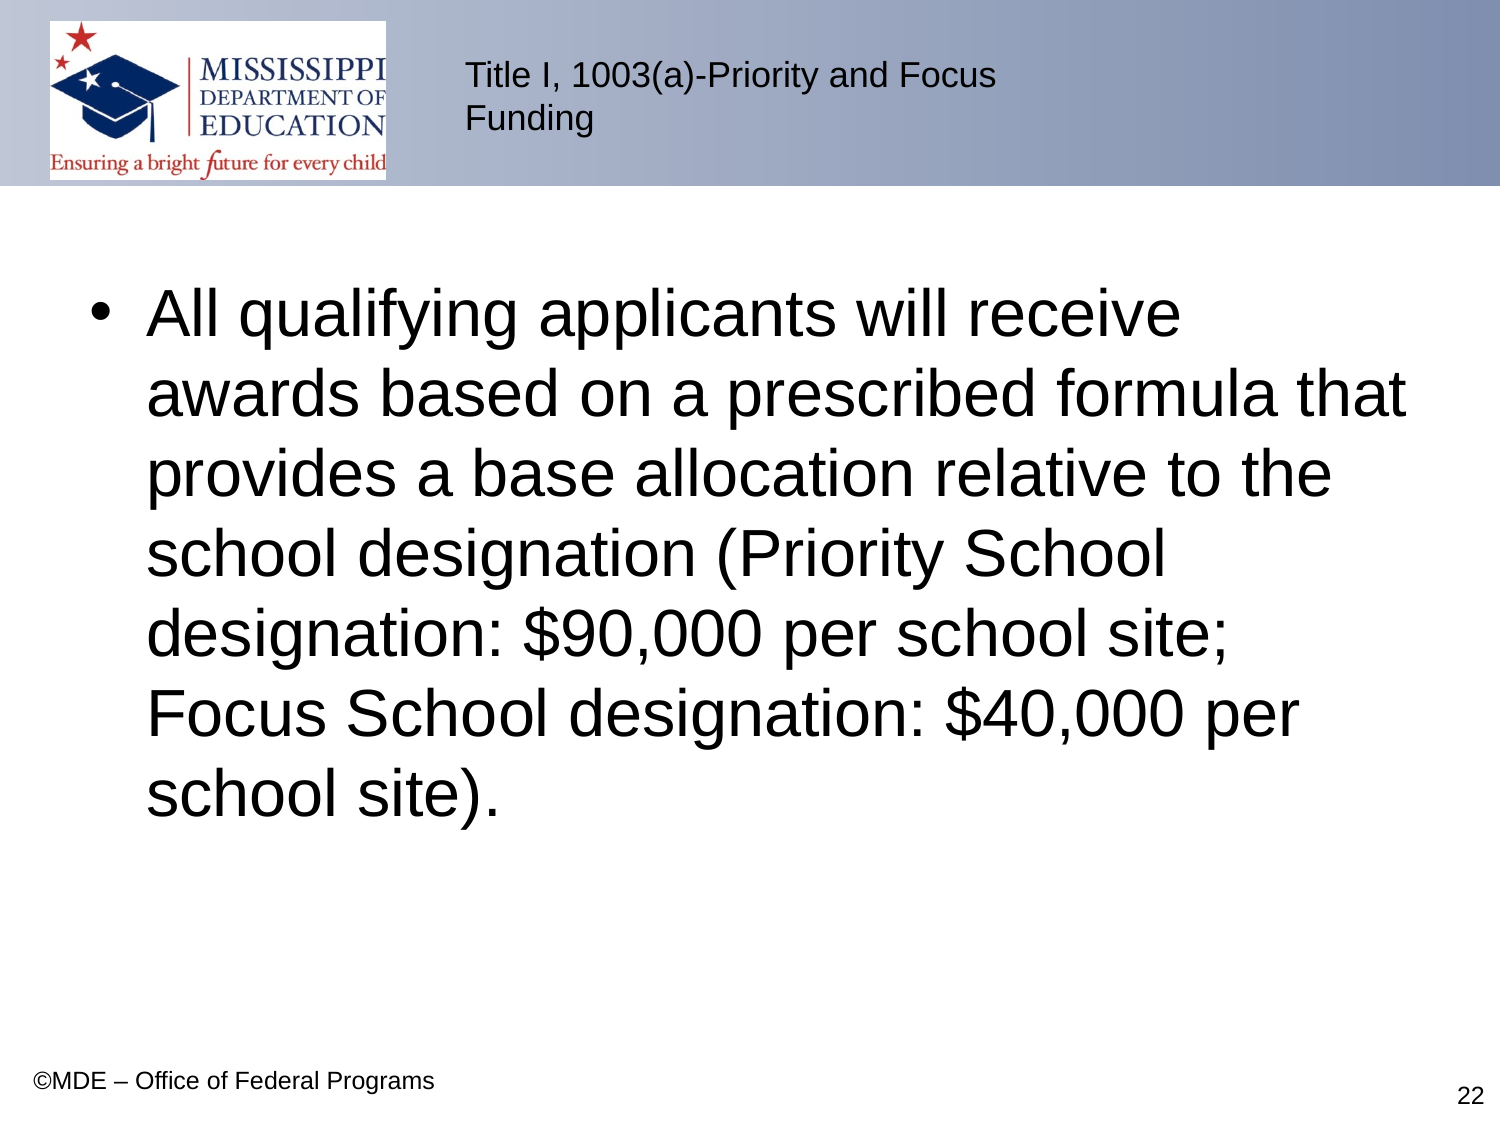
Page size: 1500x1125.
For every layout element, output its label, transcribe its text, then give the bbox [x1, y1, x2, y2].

footer ©MDE – Office of Federal Programs [0, 1065, 473, 1125]
slide_number 22 [1149, 1065, 1500, 1125]
list All qualifying applicants will receive awards based on a prescribed formula that provides a base allocation relative to the school designation (Priority School designation: $90,000 per school site; Focus School designation: $40,000 per school site). [75, 262, 1425, 1005]
title Title I, 1003(a)-Priority and Focus Funding [450, 0, 1500, 188]
picture [50, 21, 386, 180]
